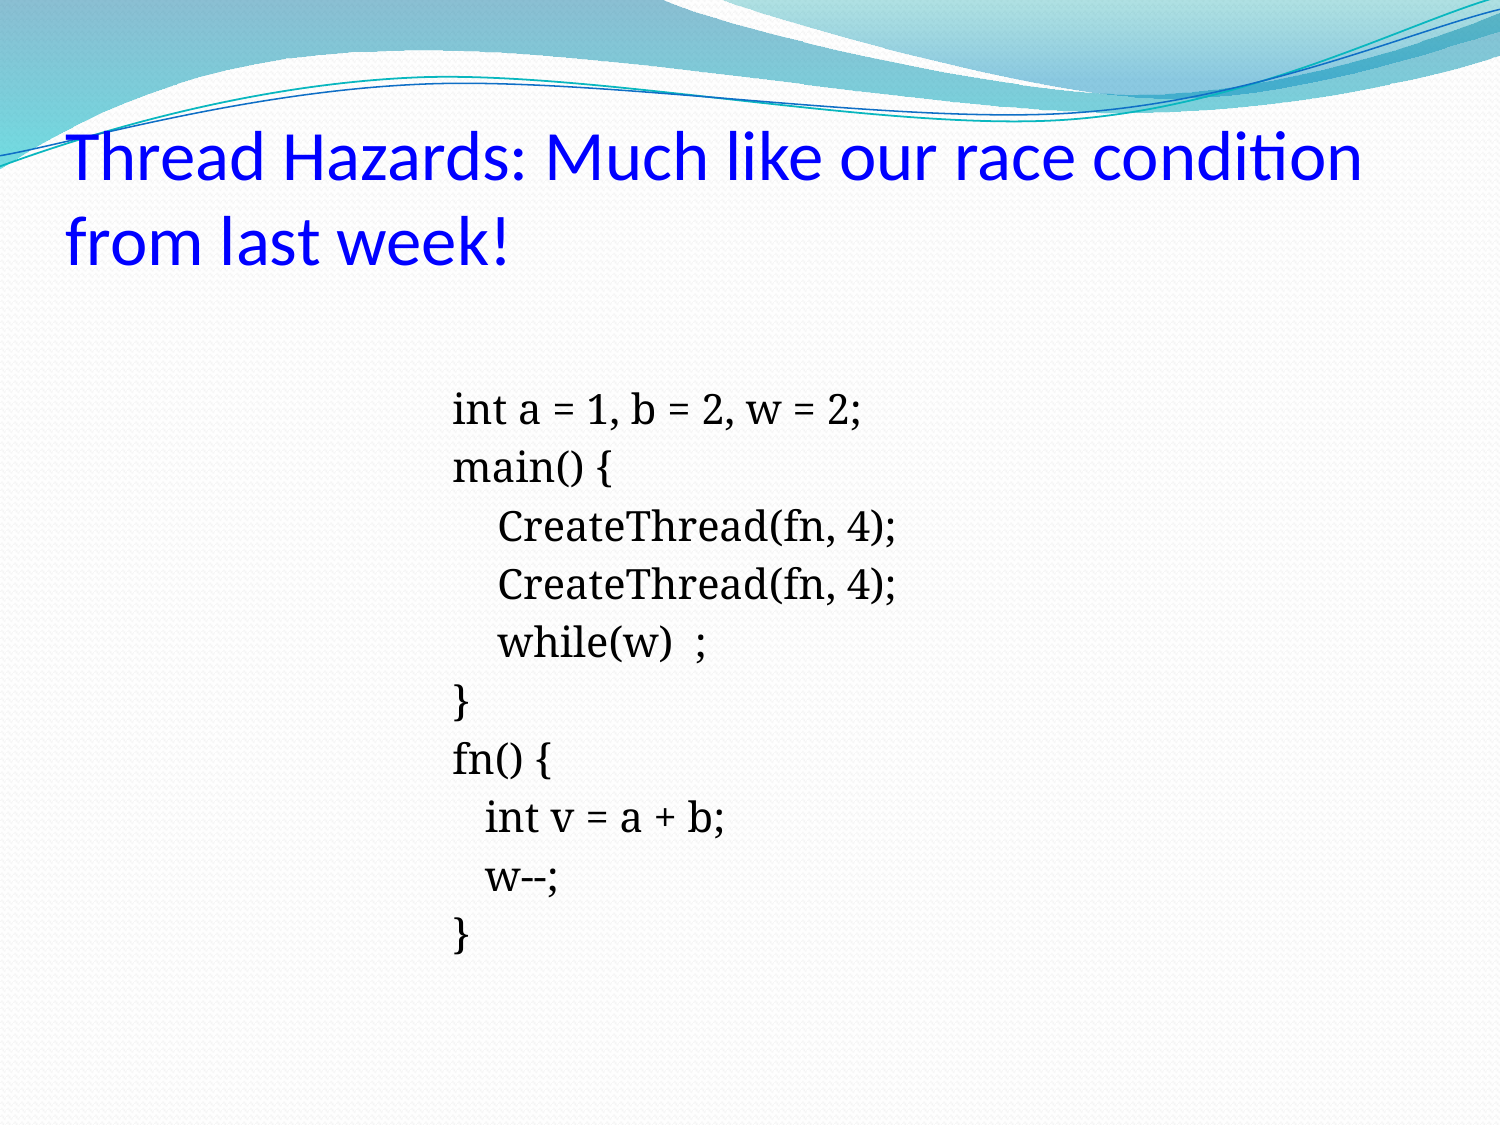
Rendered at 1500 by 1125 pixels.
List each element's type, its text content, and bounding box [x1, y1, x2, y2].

list int a = 1, b = 2, w = 2; main() { CreateThread(fn, 4); CreateThread(fn, 4); while(w) ; } fn() { int v = a + b; w--; } [437, 375, 1388, 1050]
title Thread Hazards: Much like our race condition from last week! [50, 99, 1450, 288]
